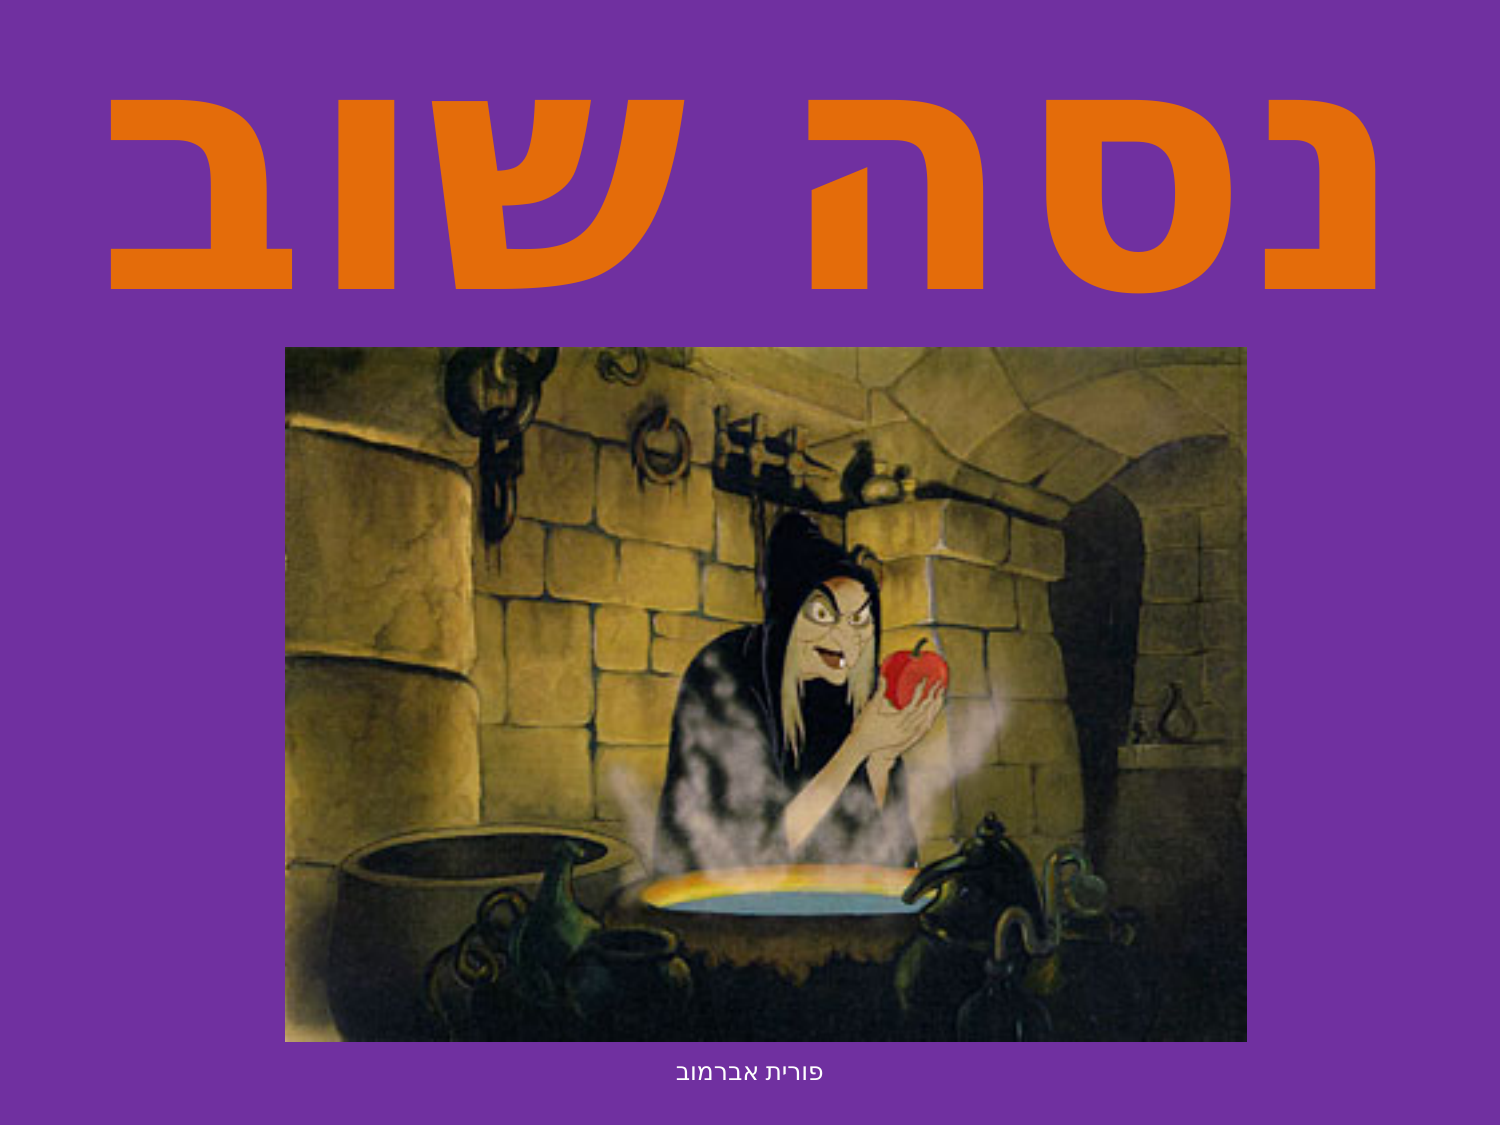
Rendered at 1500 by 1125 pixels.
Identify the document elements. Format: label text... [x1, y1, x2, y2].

picture [285, 347, 1247, 1042]
text_box נסה שוב [53, 0, 1451, 367]
footer פורית אברמוב [512, 1049, 988, 1103]
